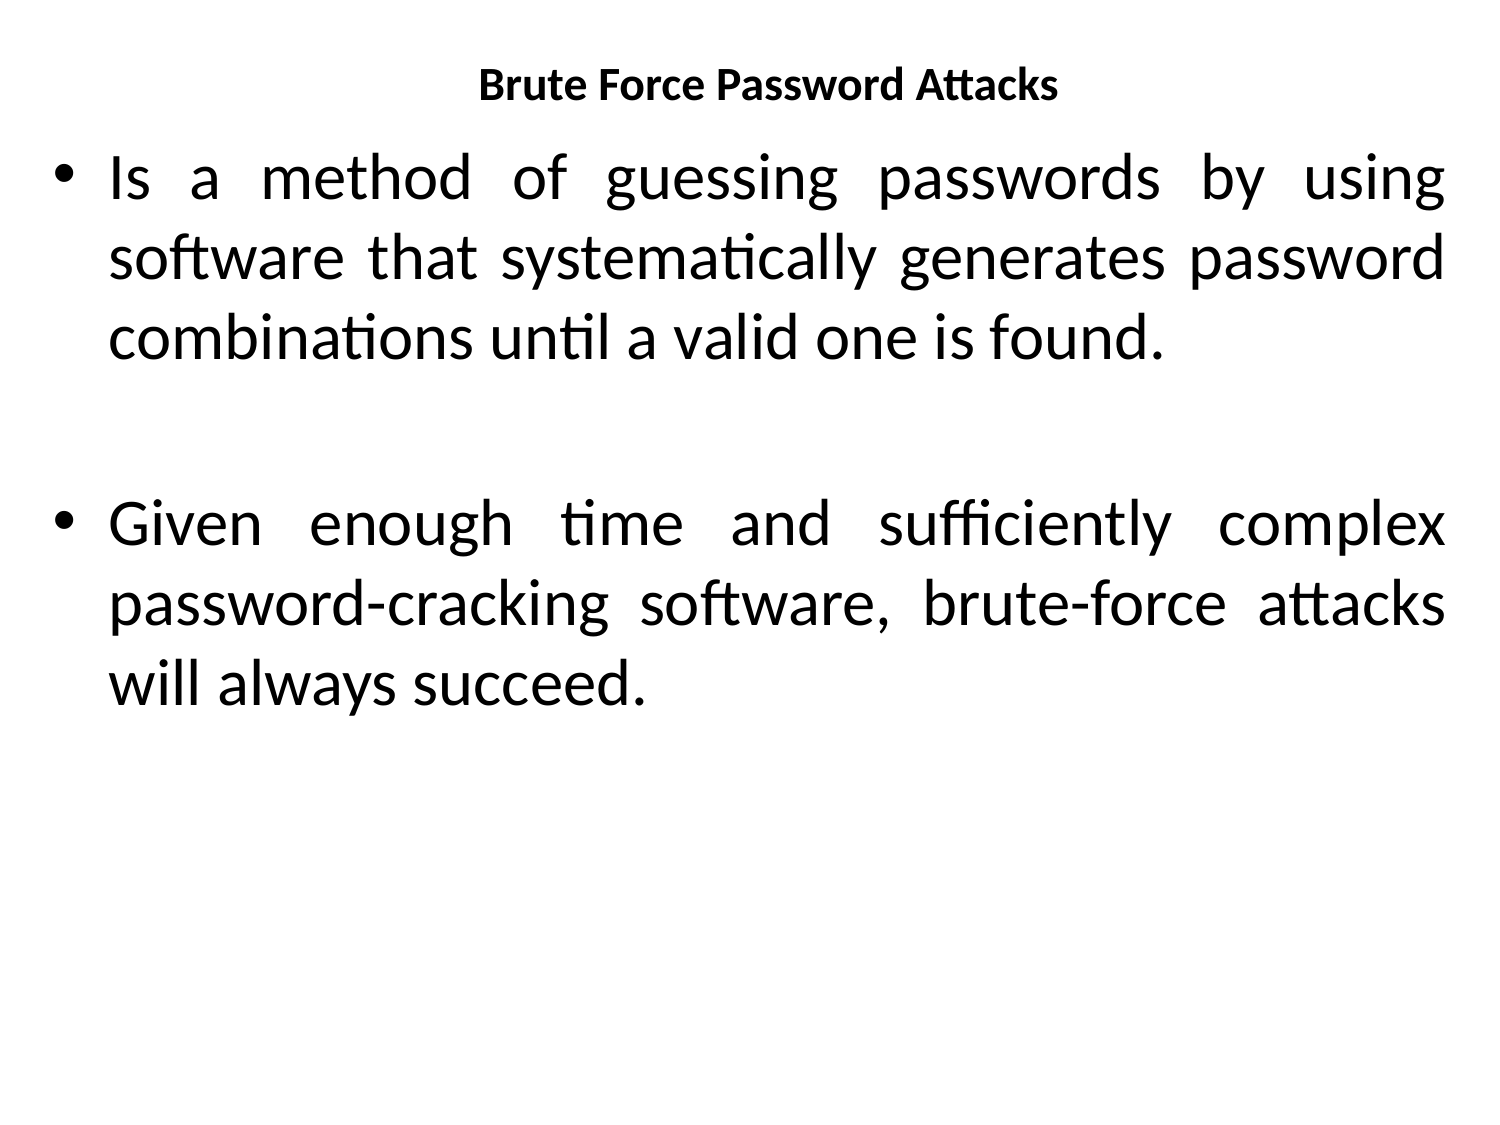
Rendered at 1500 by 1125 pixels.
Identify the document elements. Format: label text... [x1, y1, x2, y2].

list Is a method of guessing passwords by using software that systematically generates password combinations until a valid one is found. Given enough time and sufficiently complex password-cracking software, brute-force attacks will always succeed. [37, 125, 1463, 1088]
title Brute Force Password Attacks [62, 45, 1475, 175]
